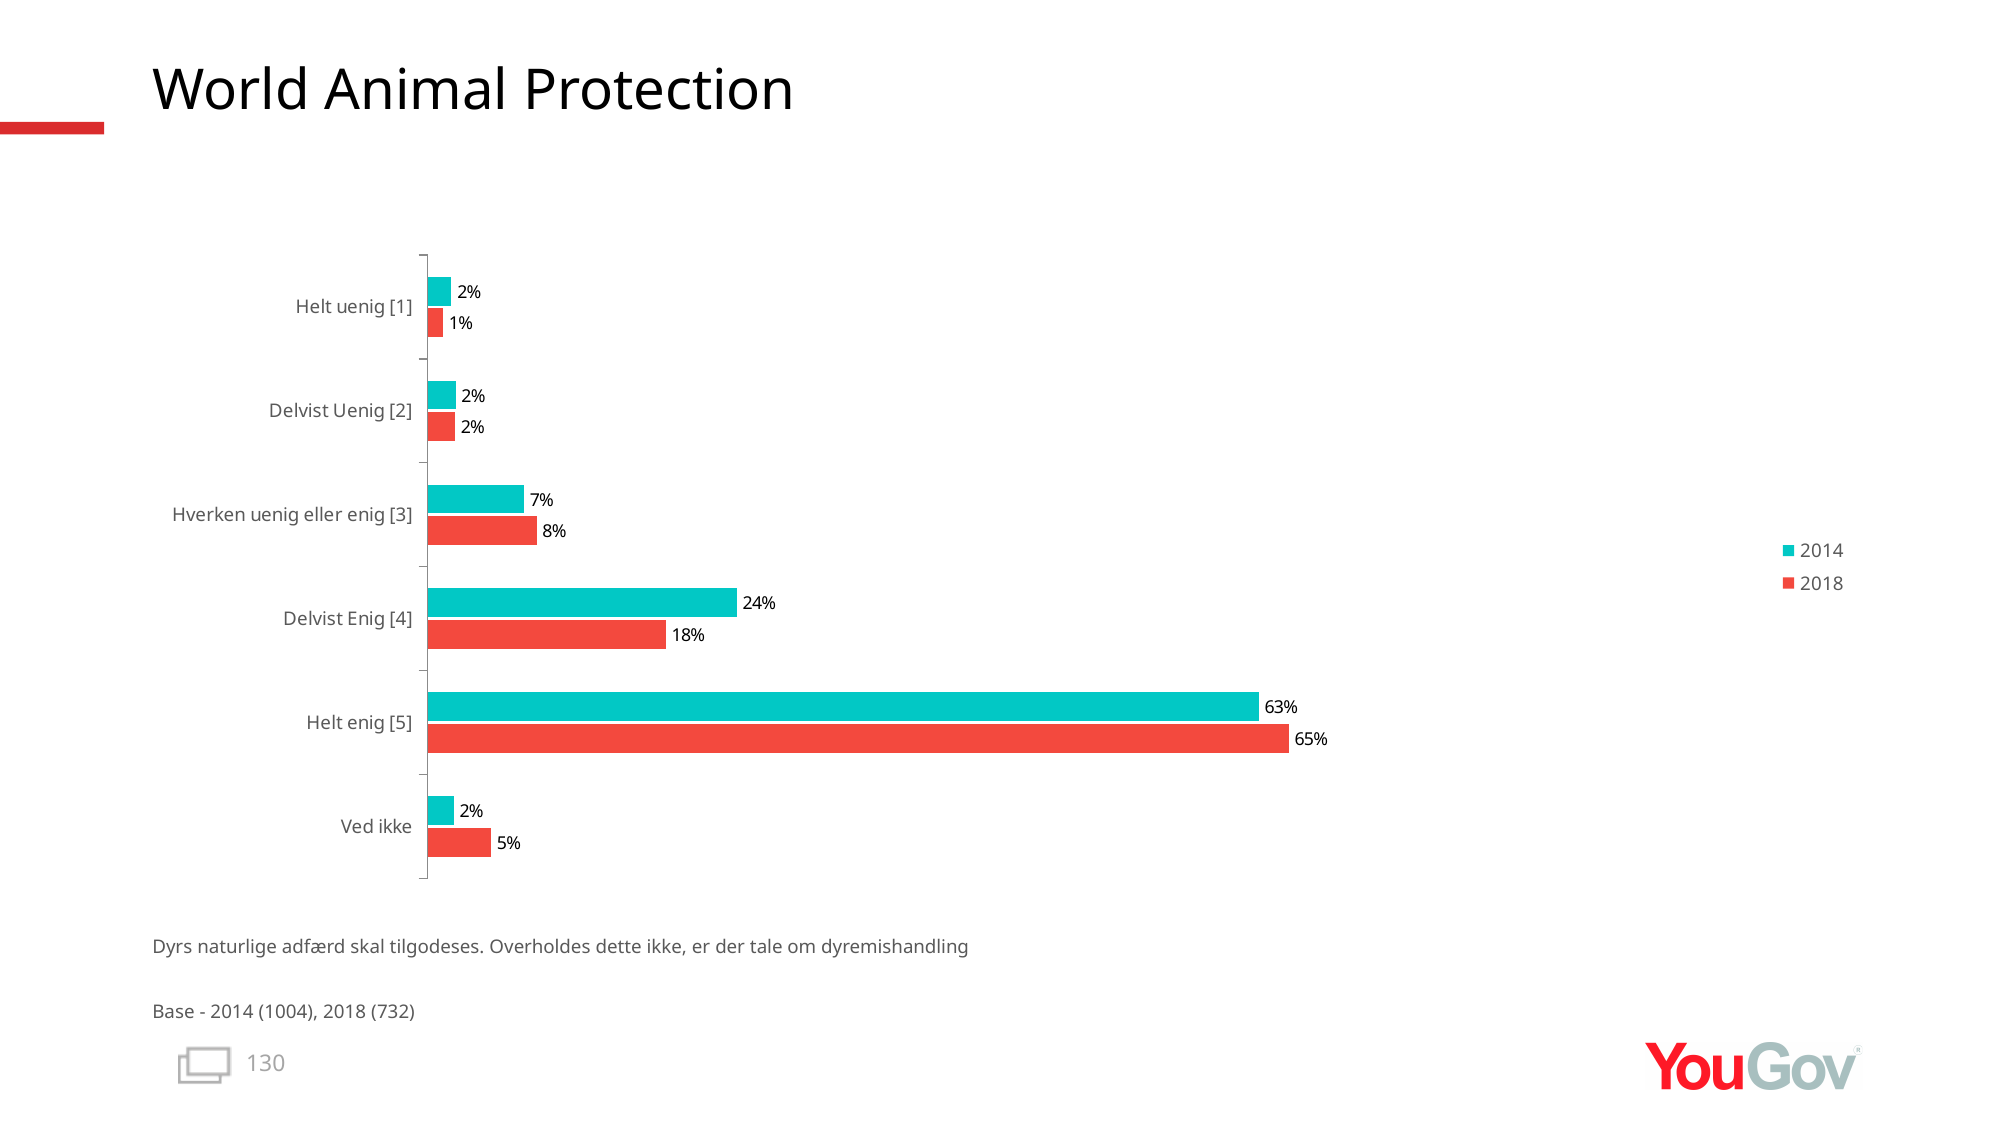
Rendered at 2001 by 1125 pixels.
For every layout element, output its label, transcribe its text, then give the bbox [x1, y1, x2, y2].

text_box Base - 2014 (1004), 2018 (732) [137, 992, 1863, 1034]
title World Animal Protection [137, 53, 1863, 130]
text_box Dyrs naturlige adfærd skal tilgodeses. Overholdes dette ikke, er der tale om dyremishandling [137, 927, 1863, 992]
picture [1645, 1042, 1863, 1090]
picture [178, 1046, 232, 1086]
chart [137, 242, 1863, 892]
